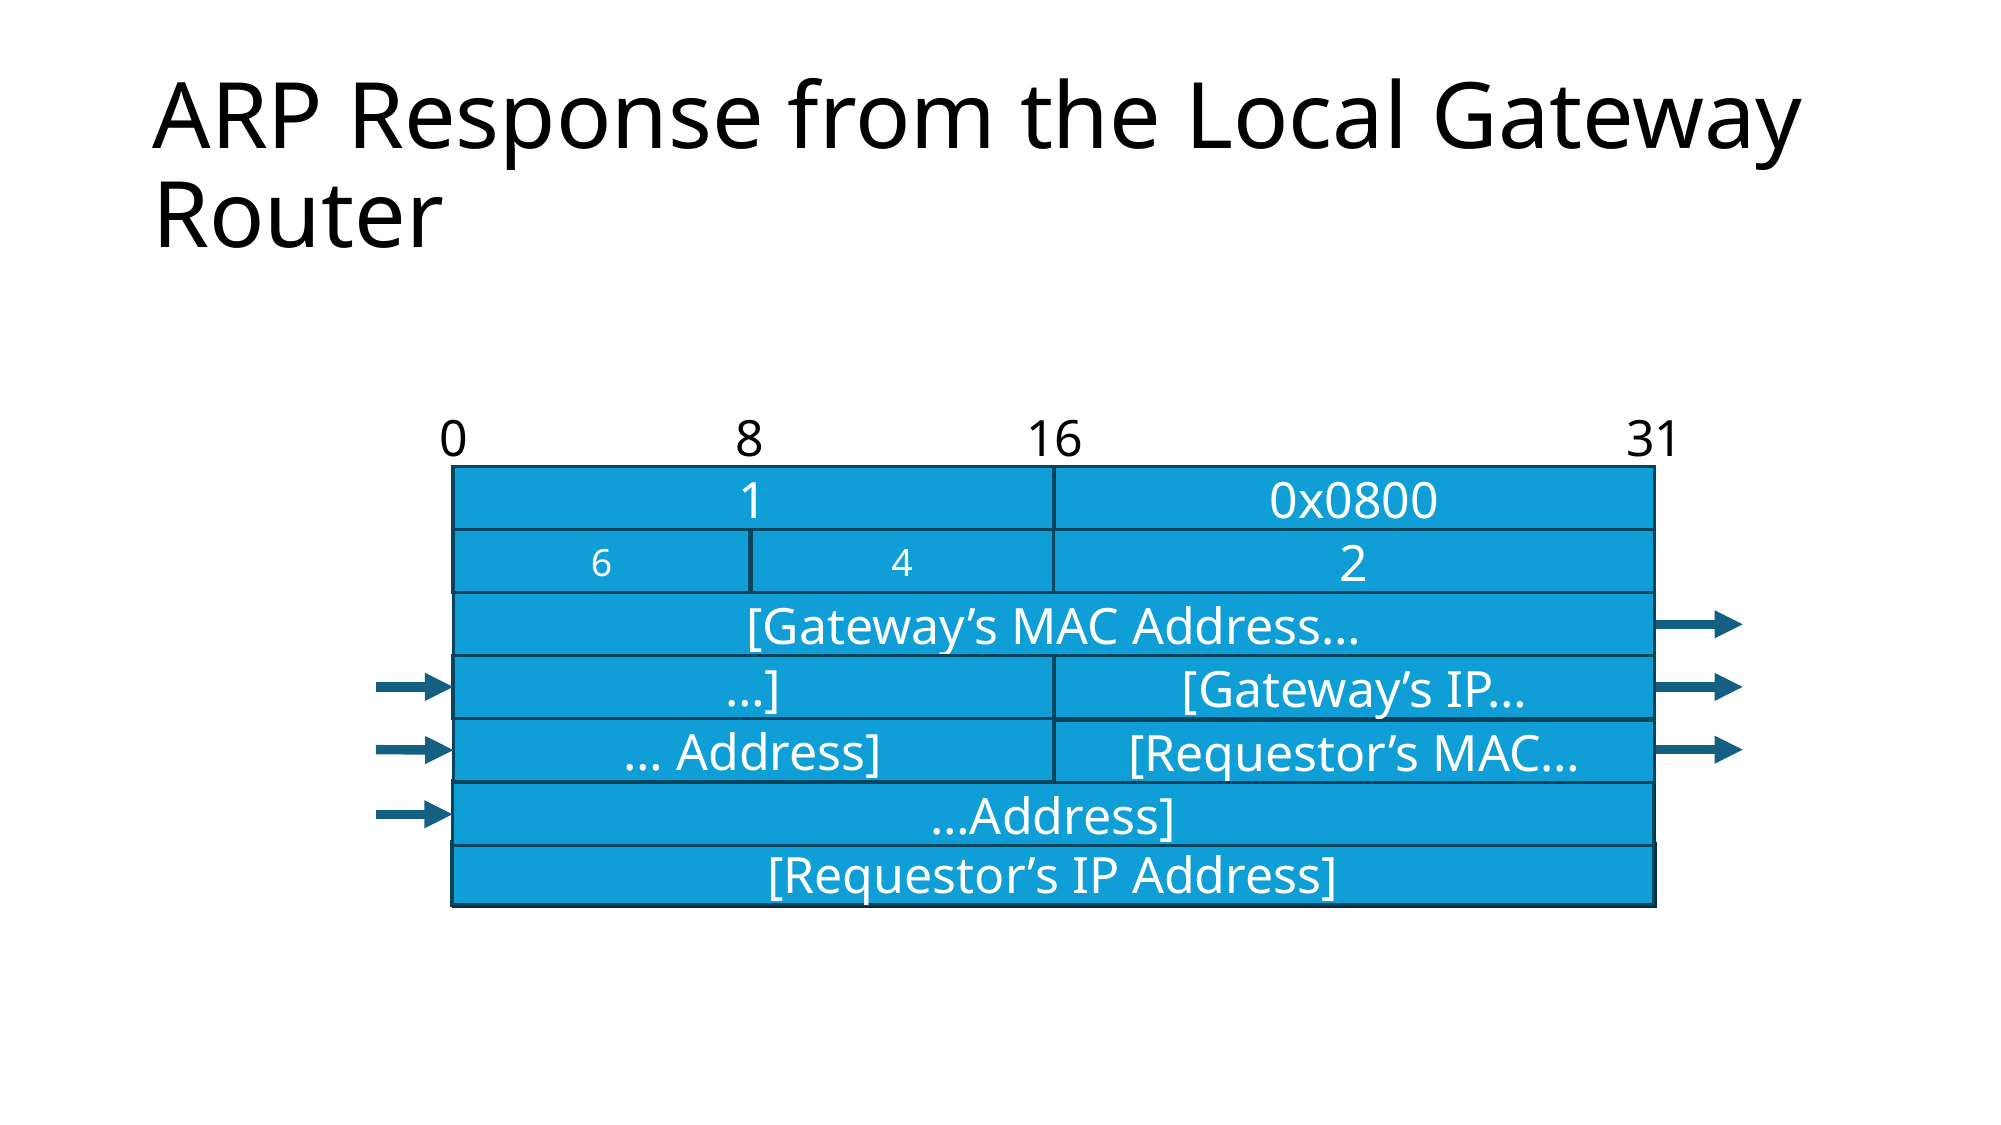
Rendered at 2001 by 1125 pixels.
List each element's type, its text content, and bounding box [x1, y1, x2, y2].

text_box 0 [403, 385, 504, 487]
text_box 2 [1052, 528, 1656, 591]
text_box 6 [451, 528, 750, 594]
text_box 4 [750, 528, 1052, 591]
text_box [Gateway’s IP… [1055, 654, 1656, 719]
text_box 16 [1004, 385, 1105, 465]
text_box 31 [1604, 385, 1705, 487]
text_box …Address] [451, 781, 1655, 847]
text_box [Requestor’s MAC… [1053, 719, 1656, 785]
text_box … Address] [452, 720, 1053, 781]
text_box [Requestor’s IP Address] [450, 840, 1655, 906]
title ARP Response from the Local Gateway Router [137, 59, 1903, 278]
text_box [Gateway’s MAC Address… [452, 591, 1656, 654]
text_box 8 [699, 385, 800, 465]
text_box 1 [451, 465, 1053, 528]
text_box …] [451, 654, 1055, 720]
text_box 0x0800 [1053, 465, 1656, 528]
